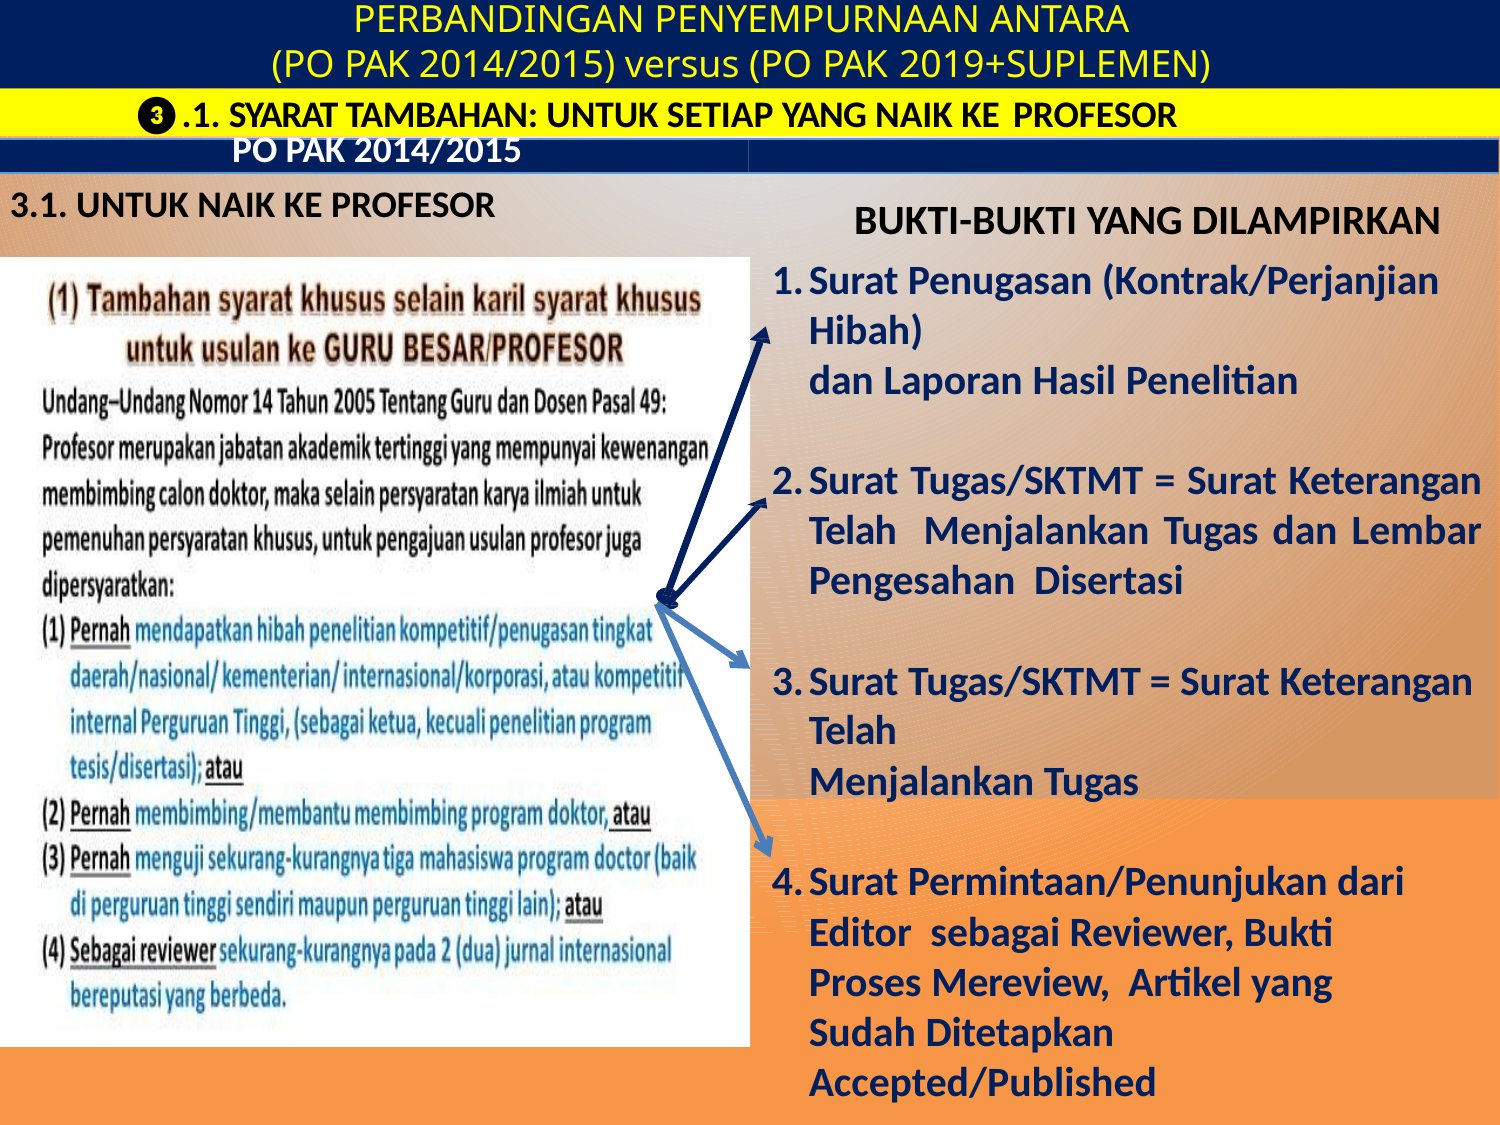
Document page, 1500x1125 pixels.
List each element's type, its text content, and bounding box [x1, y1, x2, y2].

text_box [0, 173, 748, 257]
text_box [0, 139, 748, 172]
text_box [748, 139, 1499, 172]
text_box BUKTI-BUKTI YANG DILAMPIRKAN Surat Penugasan (Kontrak/Perjanjian Hibah) dan Laporan Hasil Penelitian Surat Tugas/SKTMT = Surat Keterangan Telah Menjalankan Tugas dan Lembar Pengesahan Disertasi Surat Tugas/SKTMT = Surat Keterangan Telah Menjalankan Tugas Surat Permintaan/Penunjukan dari Editor sebagai Reviewer, Bukti Proses Mereview, Artikel yang Sudah Ditetapkan Accepted/Published [770, 183, 1483, 1105]
text_box [660, 497, 768, 601]
text_box [748, 173, 1499, 799]
text_box PO PAK 2014/2015 3.1. UNTUK NAIK KE PROFESOR [10, 146, 704, 226]
title PERBANDINGAN PENYEMPURNAAN ANTARA (PO PAK 2014/2015) versus (PO PAK 2019+SUPLEMEN) [0, 0, 1500, 135]
text_box [0, 257, 751, 1047]
text_box [656, 326, 771, 601]
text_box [656, 603, 771, 858]
